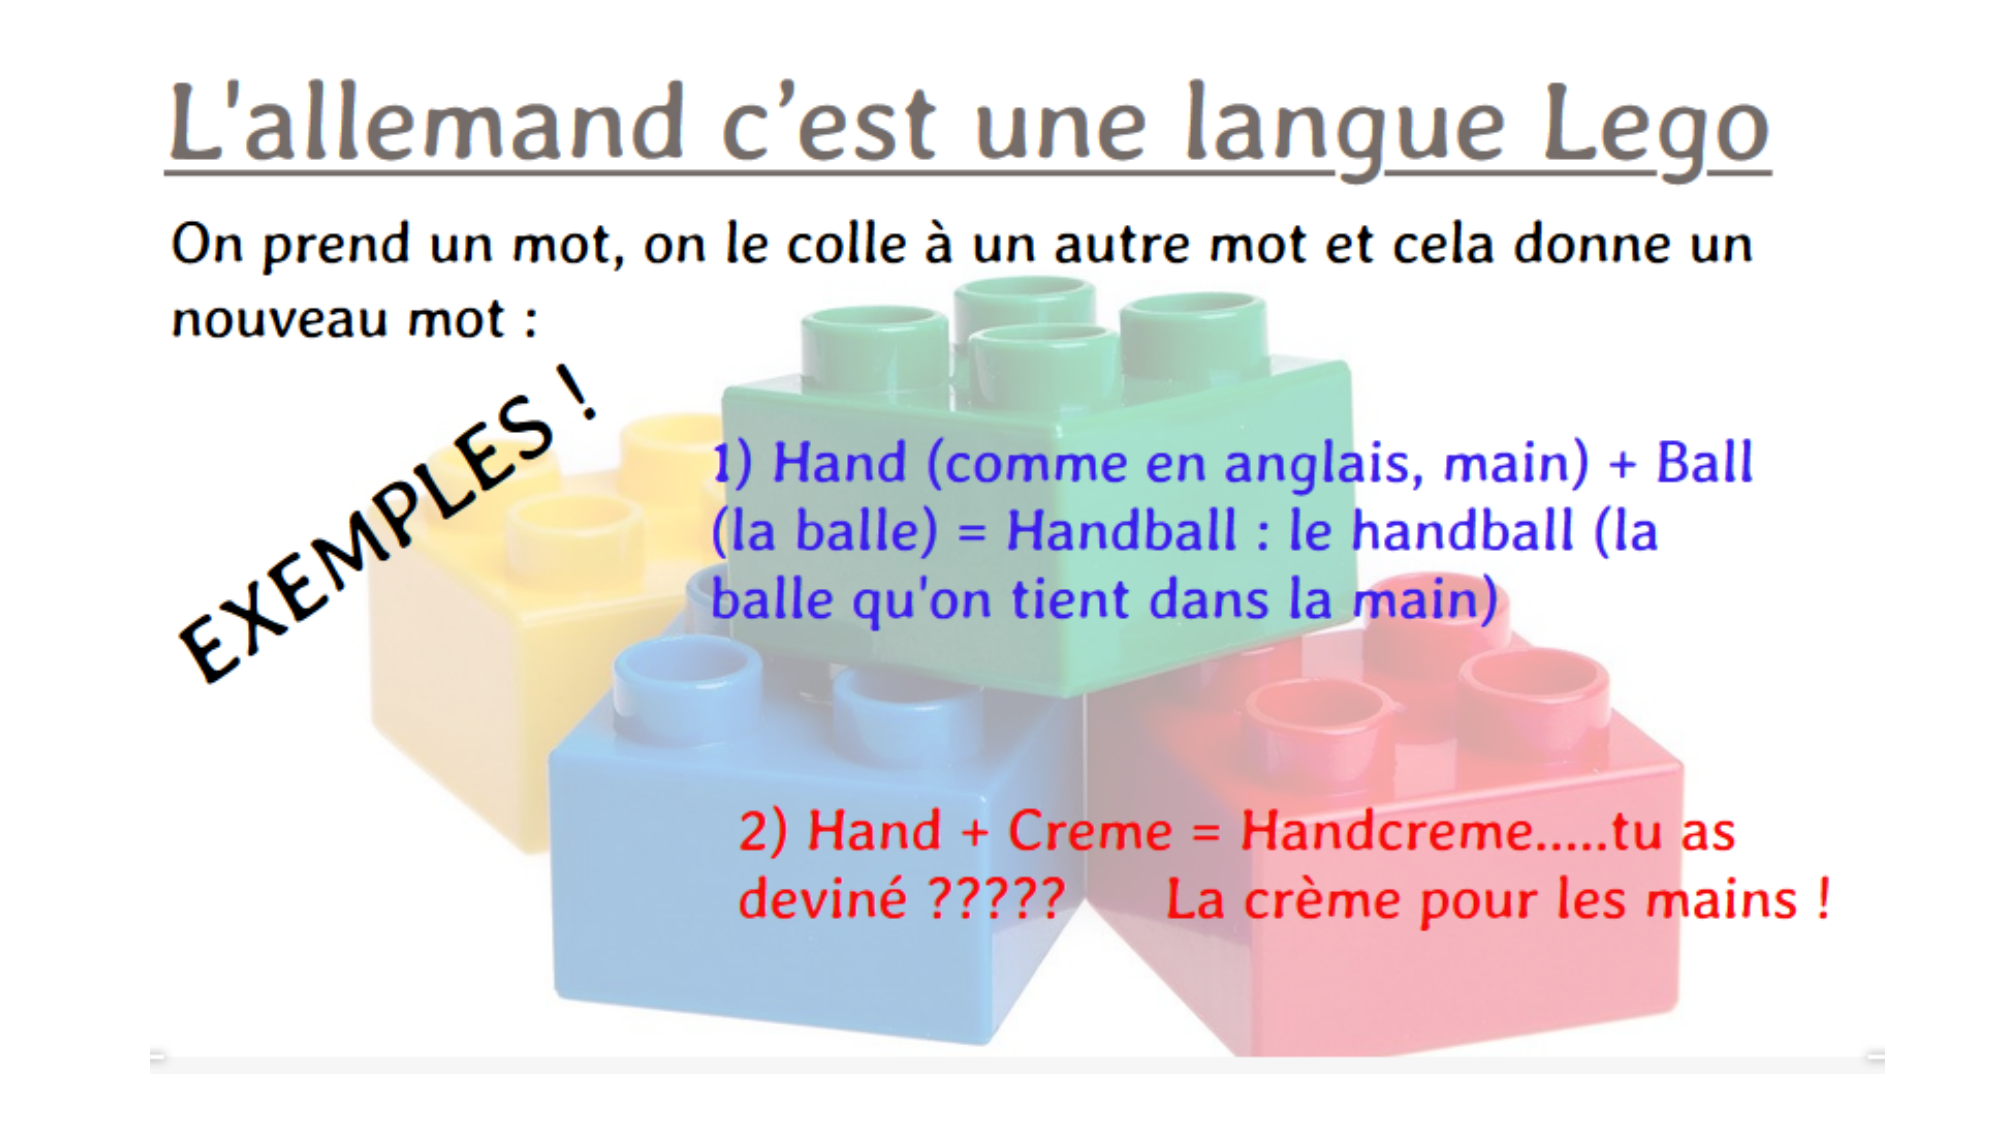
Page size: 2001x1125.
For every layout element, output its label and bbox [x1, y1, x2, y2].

picture [149, 71, 1885, 1074]
